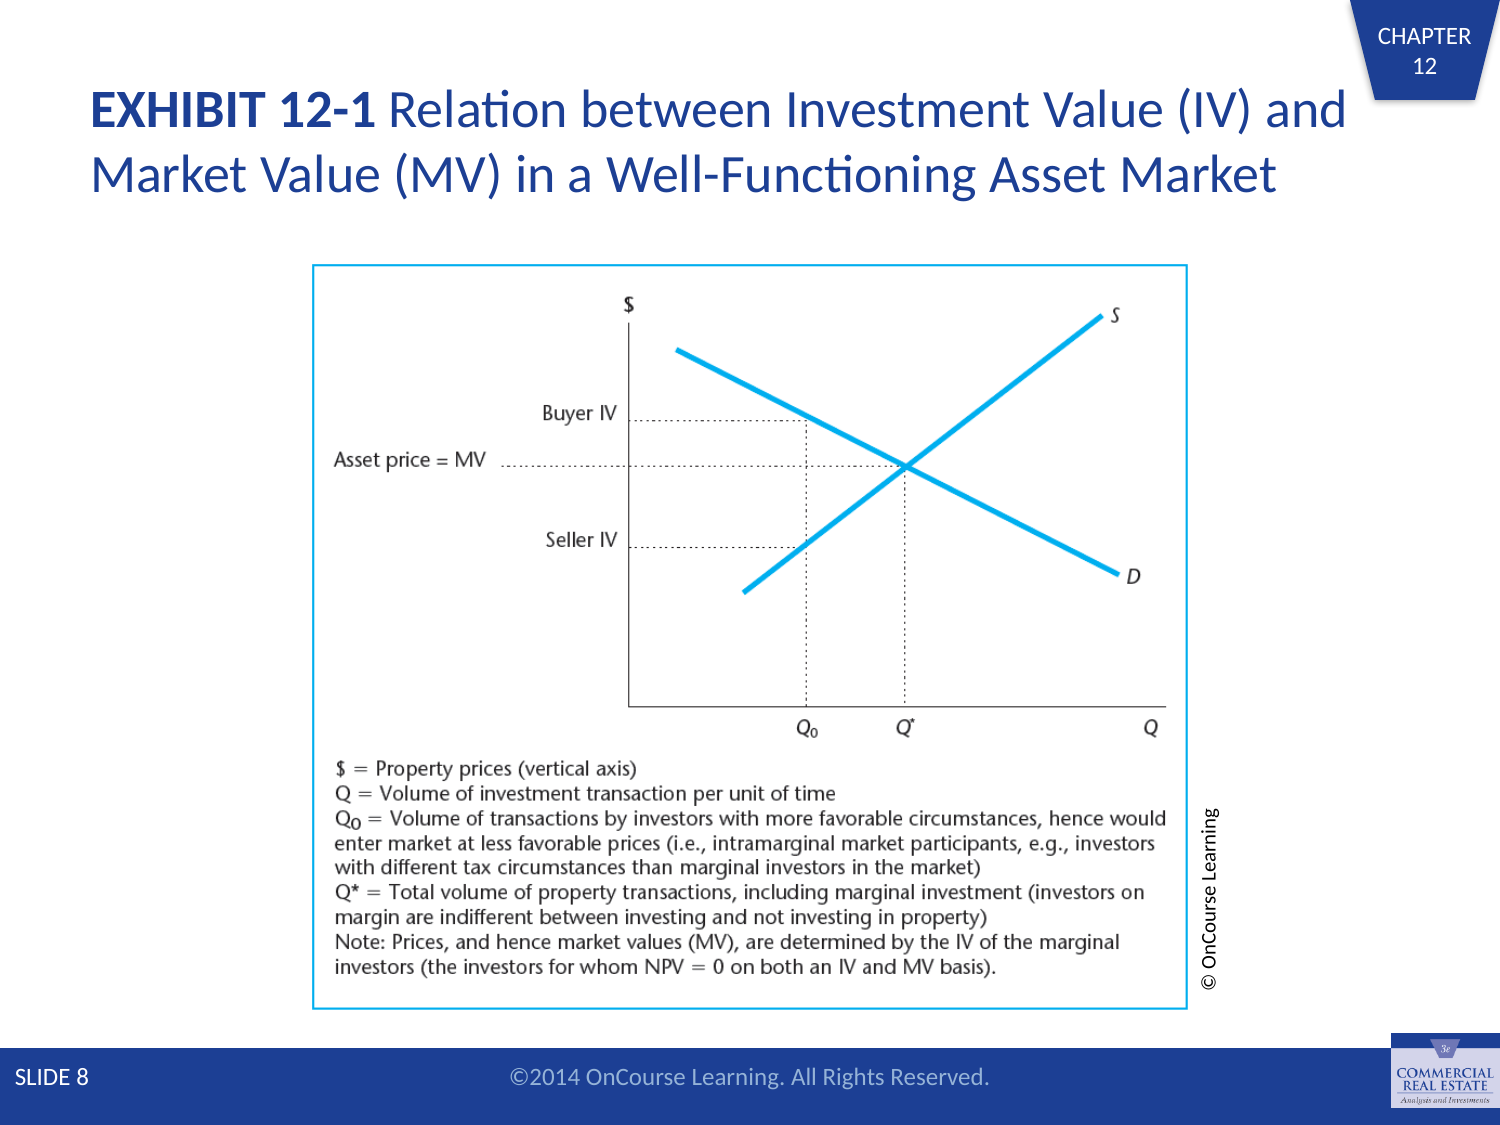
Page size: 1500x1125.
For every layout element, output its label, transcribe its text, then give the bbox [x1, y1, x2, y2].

title EXHIBIT 12-1 Relation between Investment Value (IV) and Market Value (MV) in a Well-Functioning Asset Market [75, 45, 1375, 233]
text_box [309, 262, 1229, 1013]
picture [1391, 1033, 1500, 1108]
slide_number SLIDE 8 [0, 1052, 350, 1113]
